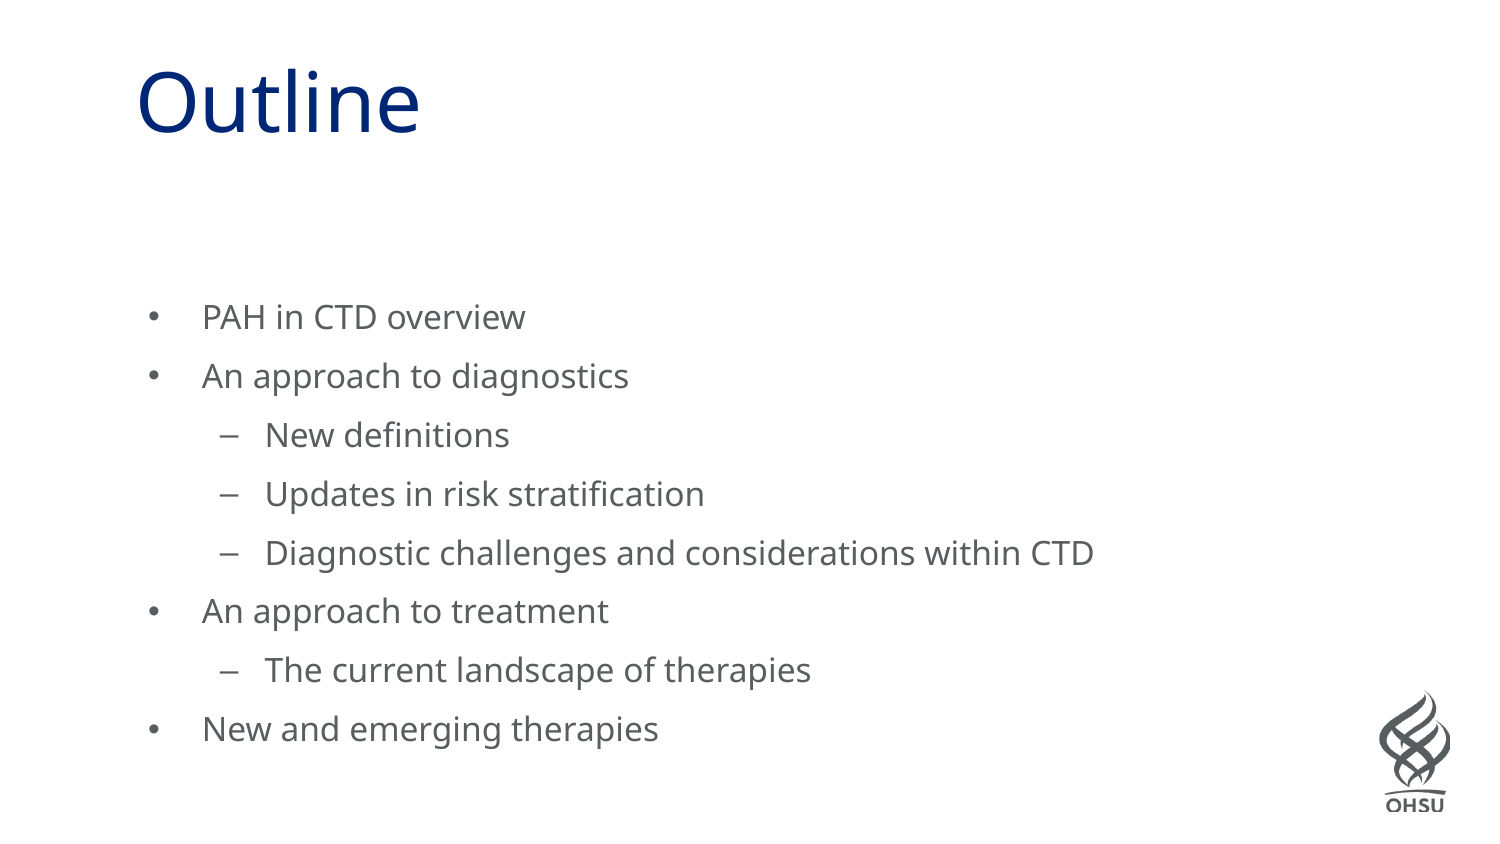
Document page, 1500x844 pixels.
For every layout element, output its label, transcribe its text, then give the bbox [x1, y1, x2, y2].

list PAH in CTD overview An approach to diagnostics New definitions Updates in risk stratification Diagnostic challenges and considerations within CTD An approach to treatment The current landscape of therapies New and emerging therapies [133, 276, 1369, 758]
title Outline [120, 29, 1356, 170]
